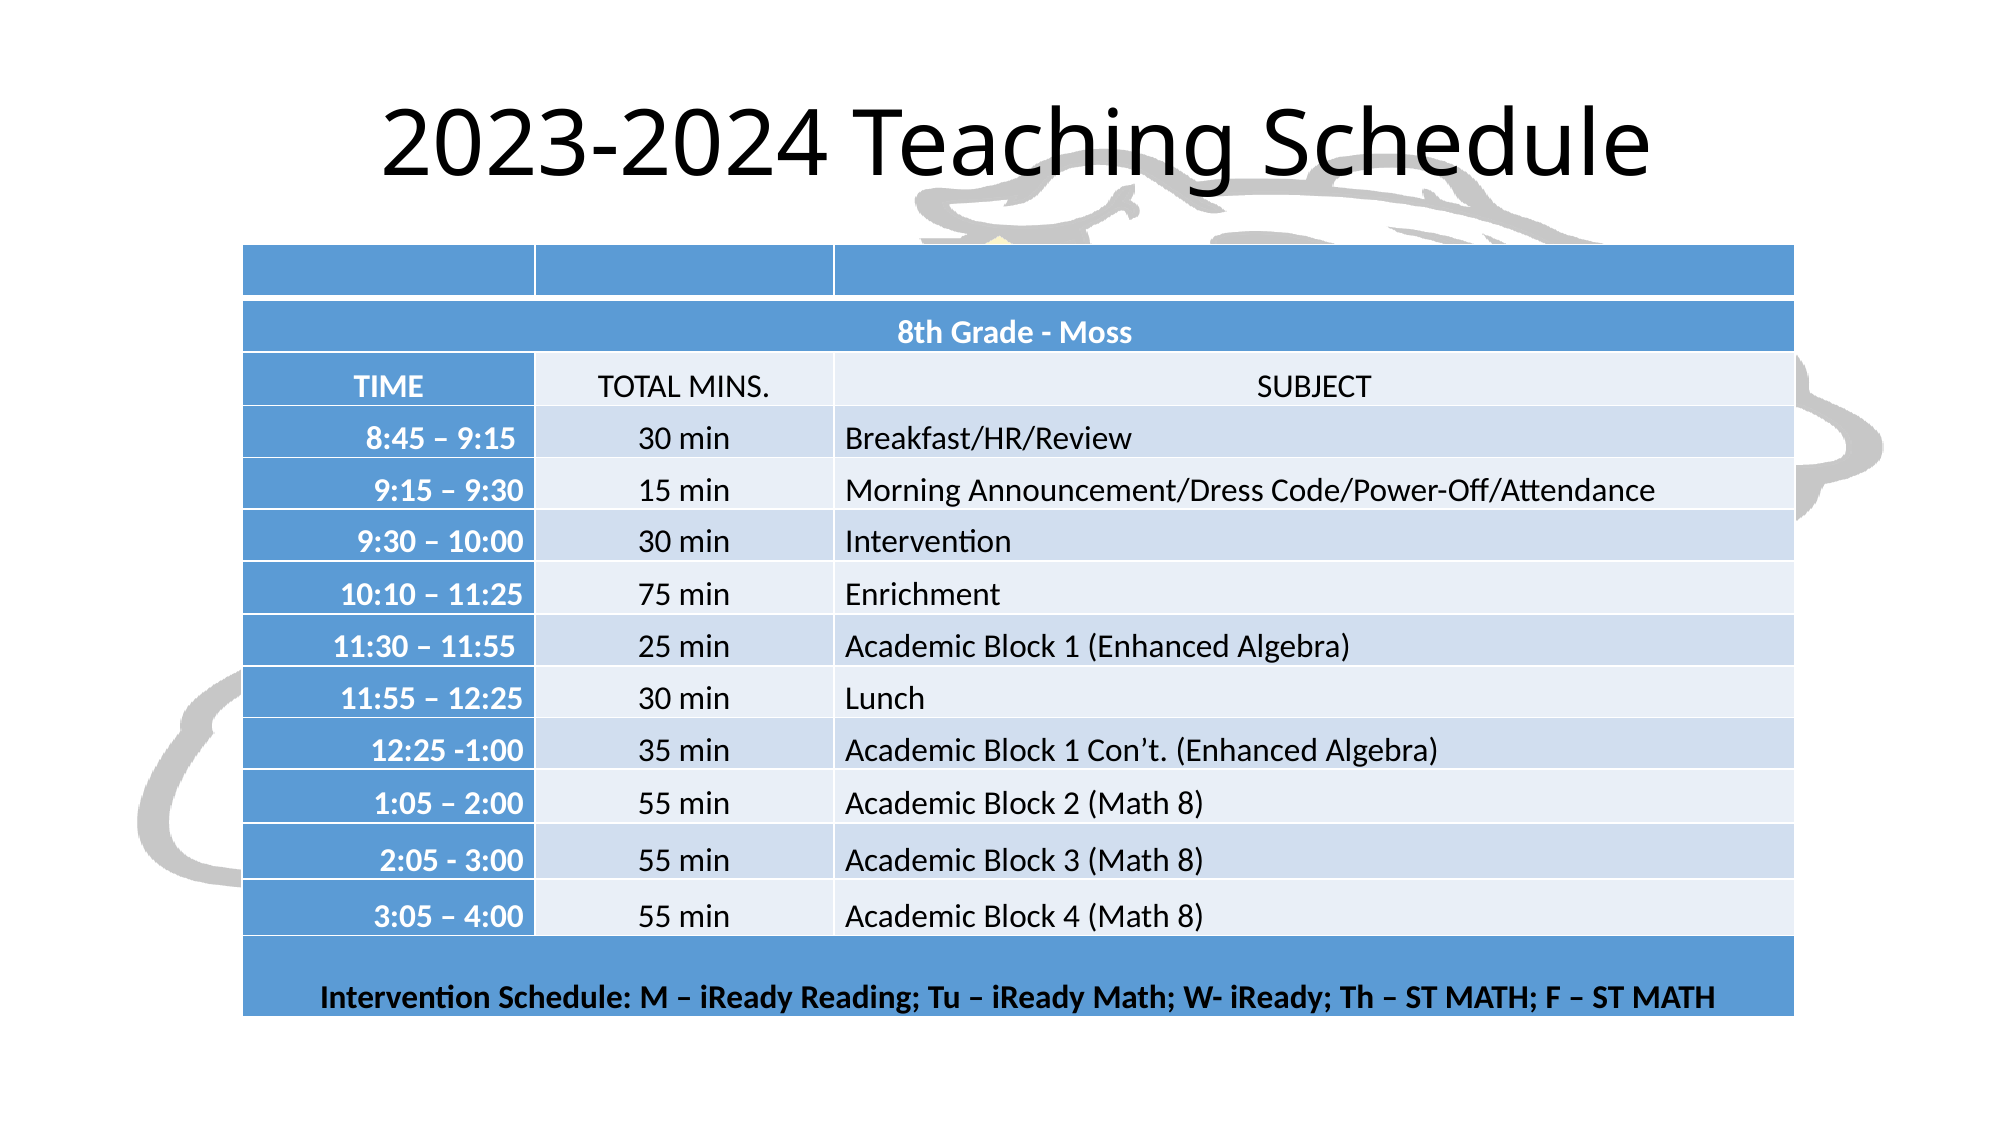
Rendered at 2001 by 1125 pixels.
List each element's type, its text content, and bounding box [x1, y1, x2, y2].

table_cell 35 min [536, 718, 833, 768]
table_header [536, 245, 833, 295]
table_cell 30 min [536, 406, 833, 457]
table_cell 8:45 – 9:15 [243, 406, 534, 457]
table_cell Academic Block 1 (Enhanced Algebra) [835, 615, 1794, 665]
table_cell 10:10 – 11:25 [243, 562, 534, 613]
table_cell 1:05 – 2:00 [243, 770, 534, 822]
table_header [835, 245, 1794, 295]
table_cell 11:55 – 12:25 [243, 667, 534, 717]
table_cell TIME [243, 353, 534, 405]
table_cell 9:30 – 10:00 [243, 510, 534, 560]
table_cell 55 min [536, 824, 833, 878]
table_cell 15 min [536, 458, 833, 508]
table_cell Morning Announcement/Dress Code/Power-Off/Attendance [835, 458, 1794, 508]
title 2023-2024 Teaching Schedule [172, 59, 1863, 232]
table_cell 2:05 - 3:00 [243, 824, 534, 878]
table_cell 75 min [536, 562, 833, 613]
table_cell Intervention Schedule: M – iReady Reading; Tu – iReady Math; W- iReady; Th – ST MATH; F – ST MATH [243, 936, 1794, 1016]
table_cell 11:30 – 11:55 [243, 615, 534, 665]
table_cell Academic Block 3 (Math 8) [835, 824, 1794, 878]
table_cell SUBJECT [835, 353, 1794, 405]
table_cell 30 min [536, 667, 833, 717]
table_cell 30 min [536, 510, 833, 560]
table_cell 12:25 -1:00 [243, 718, 534, 768]
table_cell 25 min [536, 615, 833, 665]
table_cell Academic Block 2 (Math 8) [835, 770, 1794, 822]
table_cell Academic Block 4 (Math 8) [835, 880, 1794, 935]
table_cell TOTAL MINS. [536, 353, 833, 405]
table_cell 8th Grade - Moss [243, 301, 1794, 351]
table_cell 55 min [536, 880, 833, 935]
table_header [243, 245, 534, 295]
table_cell Intervention [835, 510, 1794, 560]
table_cell 55 min [536, 770, 833, 822]
table_cell Academic Block 1 Con’t. (Enhanced Algebra) [835, 718, 1794, 768]
table_cell Enrichment [835, 562, 1794, 613]
table_cell 3:05 – 4:00 [243, 880, 534, 935]
table_cell Lunch [835, 667, 1794, 717]
table_cell 9:15 – 9:30 [243, 458, 534, 508]
table_cell Breakfast/HR/Review [835, 406, 1794, 457]
